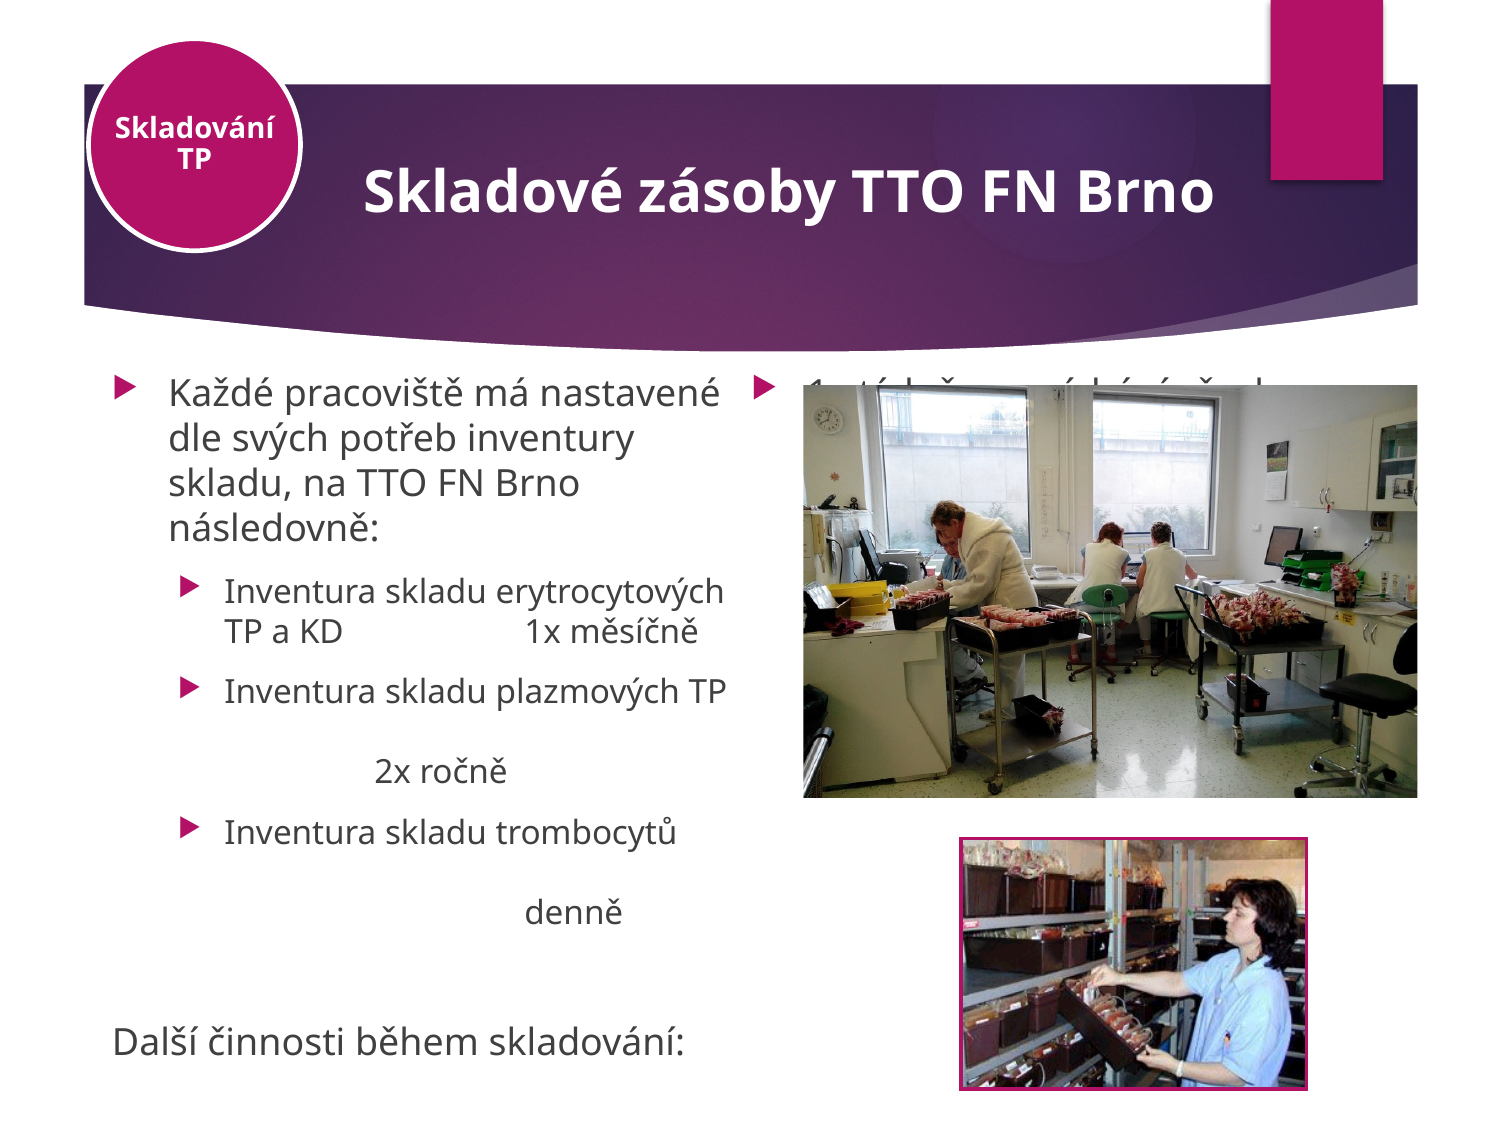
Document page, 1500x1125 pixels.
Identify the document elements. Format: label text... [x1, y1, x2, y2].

title Skladové zásoby TTO FN Brno [348, 131, 1389, 248]
list Každé pracoviště má nastavené dle svých potřeb inventury skladu, na TTO FN Brno následovně: Inventura skladu erytrocytových TP a KD 1x měsíčně Inventura skladu plazmových TP 2x ročně Inventura skladu trombocytů denně Další činnosti během skladování: 1x týdně promíchání všech erytrocytových TP [96, 361, 1405, 1083]
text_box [88, 38, 301, 251]
picture [803, 385, 1418, 798]
picture [962, 839, 1306, 1088]
